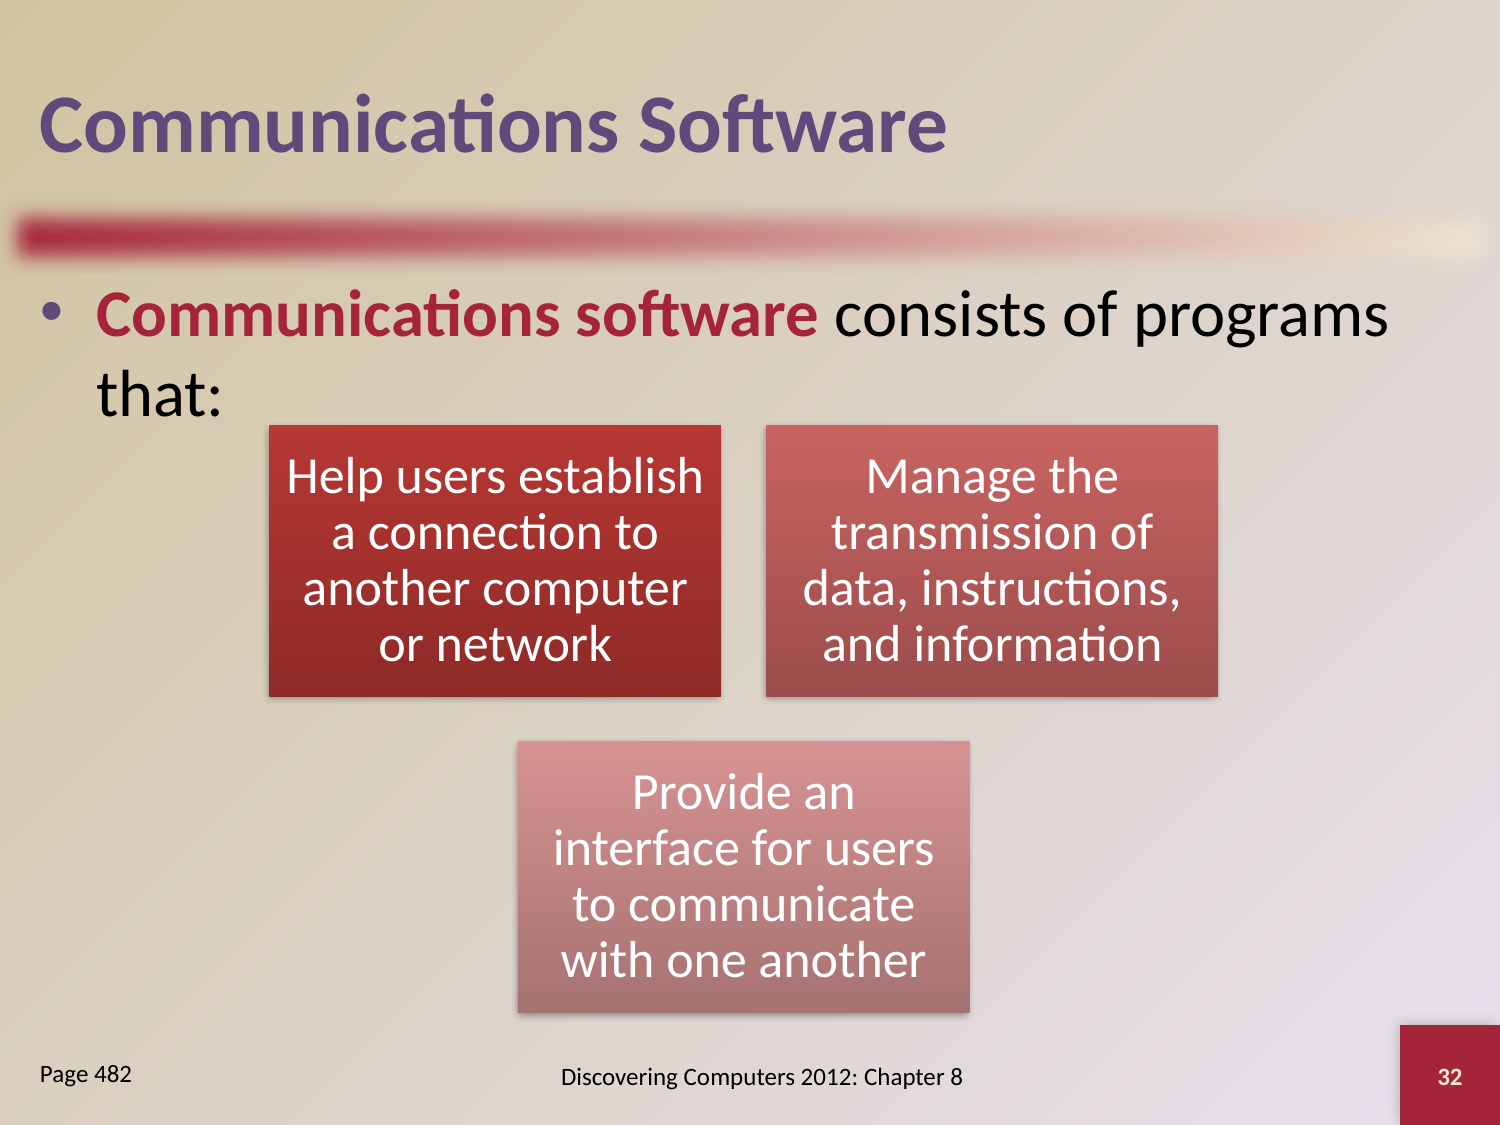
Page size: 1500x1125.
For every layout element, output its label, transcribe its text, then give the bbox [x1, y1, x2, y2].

title Communications Software [24, 24, 1475, 213]
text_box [87, 424, 1401, 1013]
footer Discovering Computers 2012: Chapter 8 [450, 1037, 1075, 1113]
list Communications software consists of programs that: [24, 262, 1475, 1025]
list Page 482 [24, 1050, 300, 1125]
slide_number 32 [1400, 1025, 1500, 1125]
